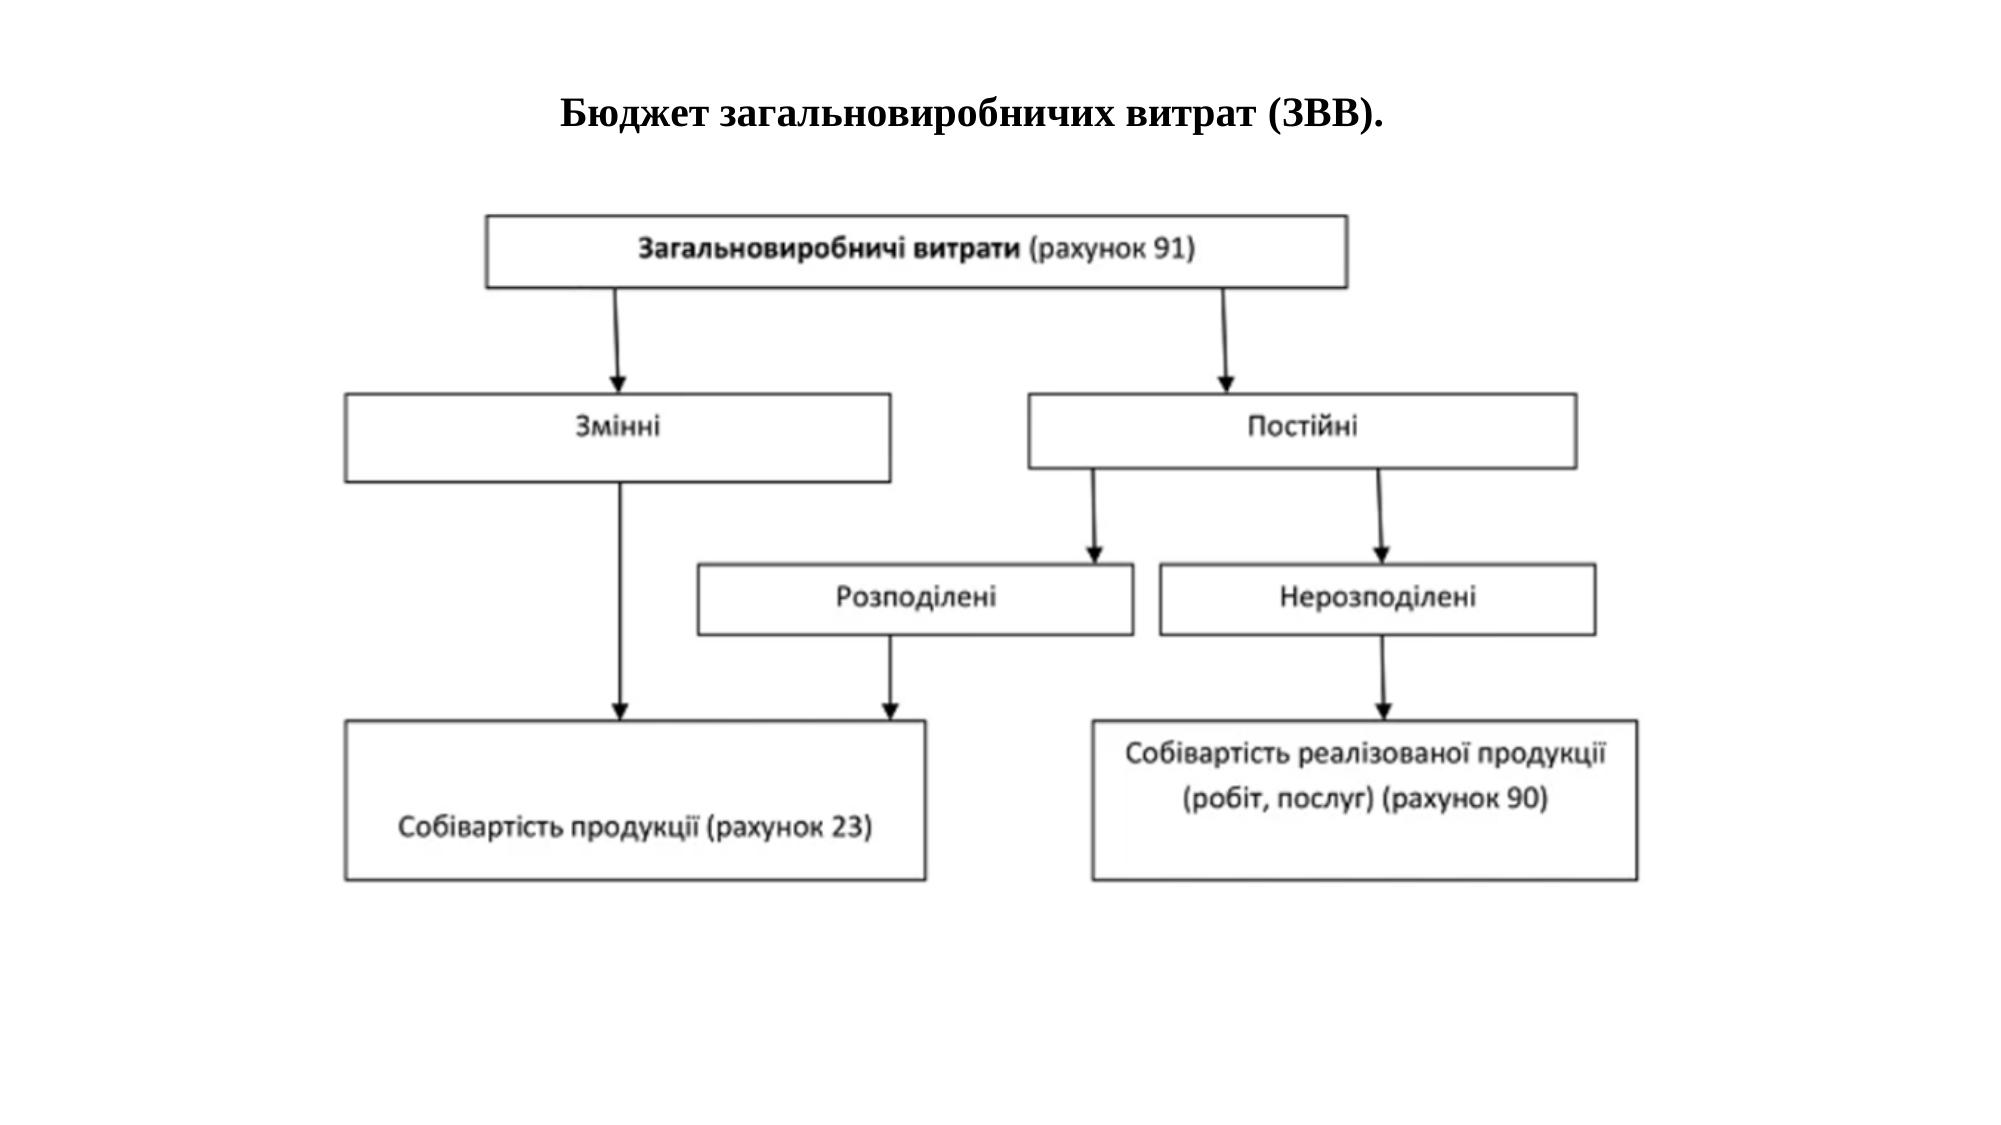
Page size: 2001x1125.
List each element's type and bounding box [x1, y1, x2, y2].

picture [286, 88, 1894, 953]
